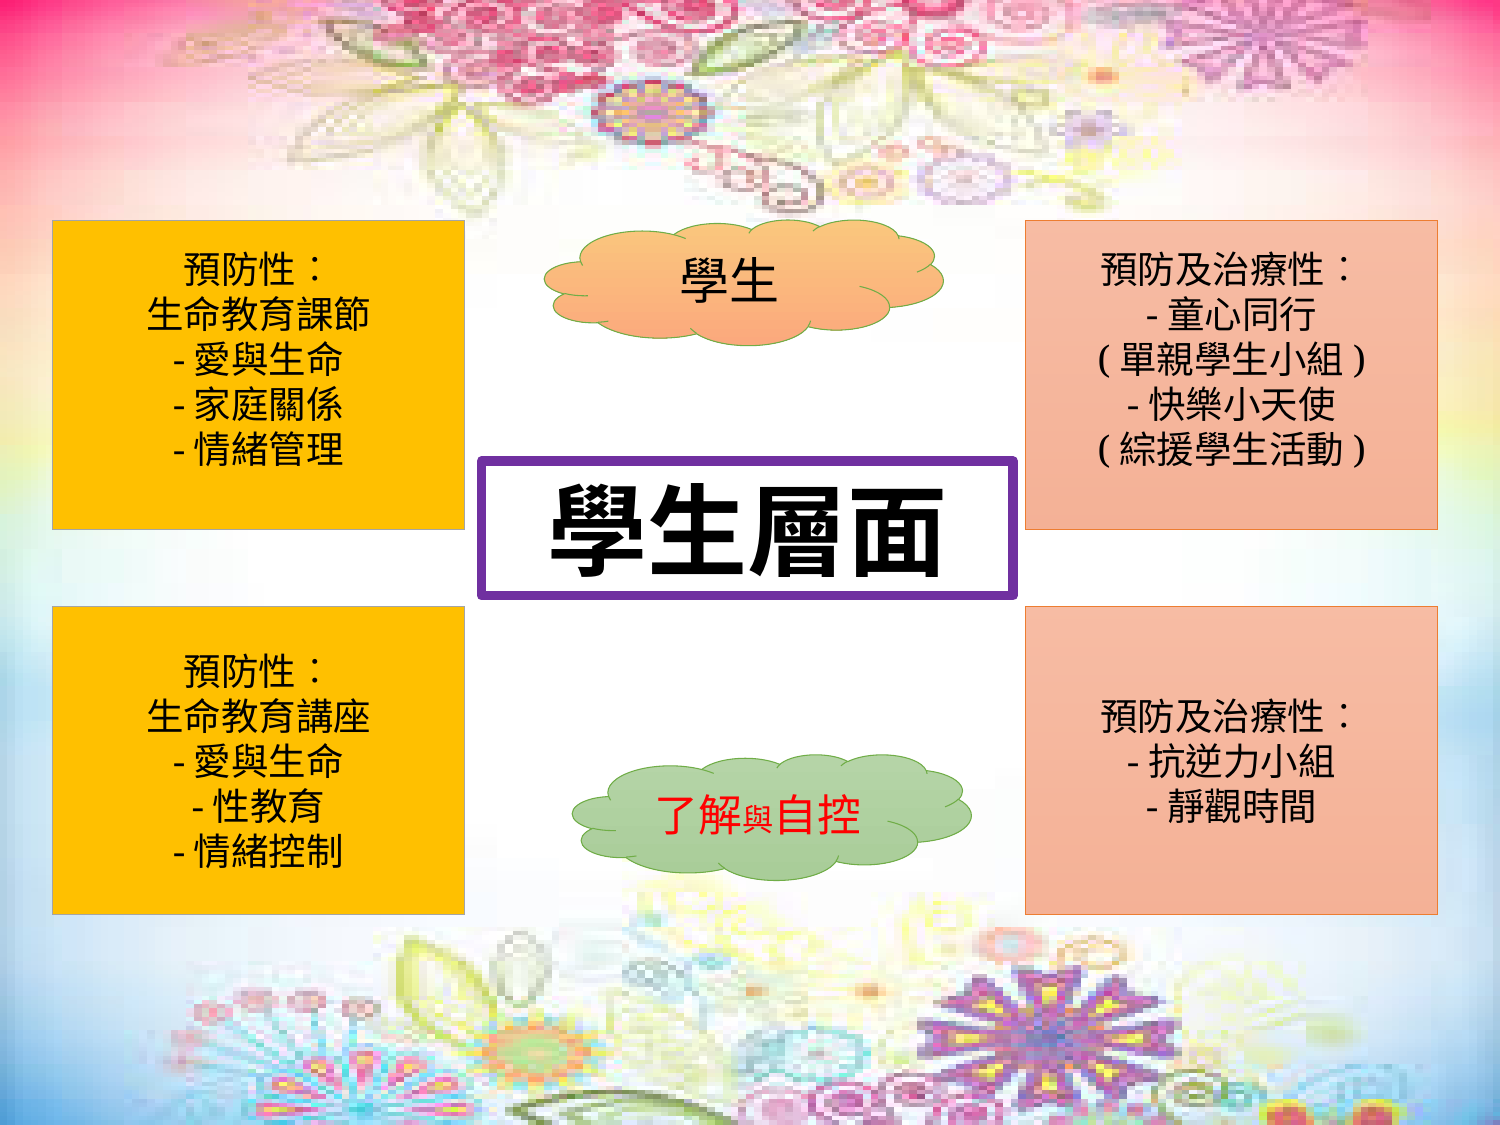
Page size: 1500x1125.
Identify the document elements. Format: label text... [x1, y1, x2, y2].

text_box 預防性︰ 生命教育課節 -愛與生命 -家庭關係 -情緒管理 [52, 220, 465, 530]
text_box 預防及治療性︰ -抗逆力小組 -靜觀時間 [1025, 606, 1438, 915]
text_box 學生 [543, 219, 945, 347]
text_box 學生層面 [481, 461, 1014, 596]
text_box 了解與自控 [571, 754, 972, 882]
text_box 預防性︰ 生命教育講座 -愛與生命 -性教育 -情緒控制 [52, 606, 465, 915]
picture [0, 0, 1500, 1125]
text_box 預防及治療性︰ -童心同行 (單親學生小組) -快樂小天使 (綜援學生活動) [1025, 220, 1438, 530]
